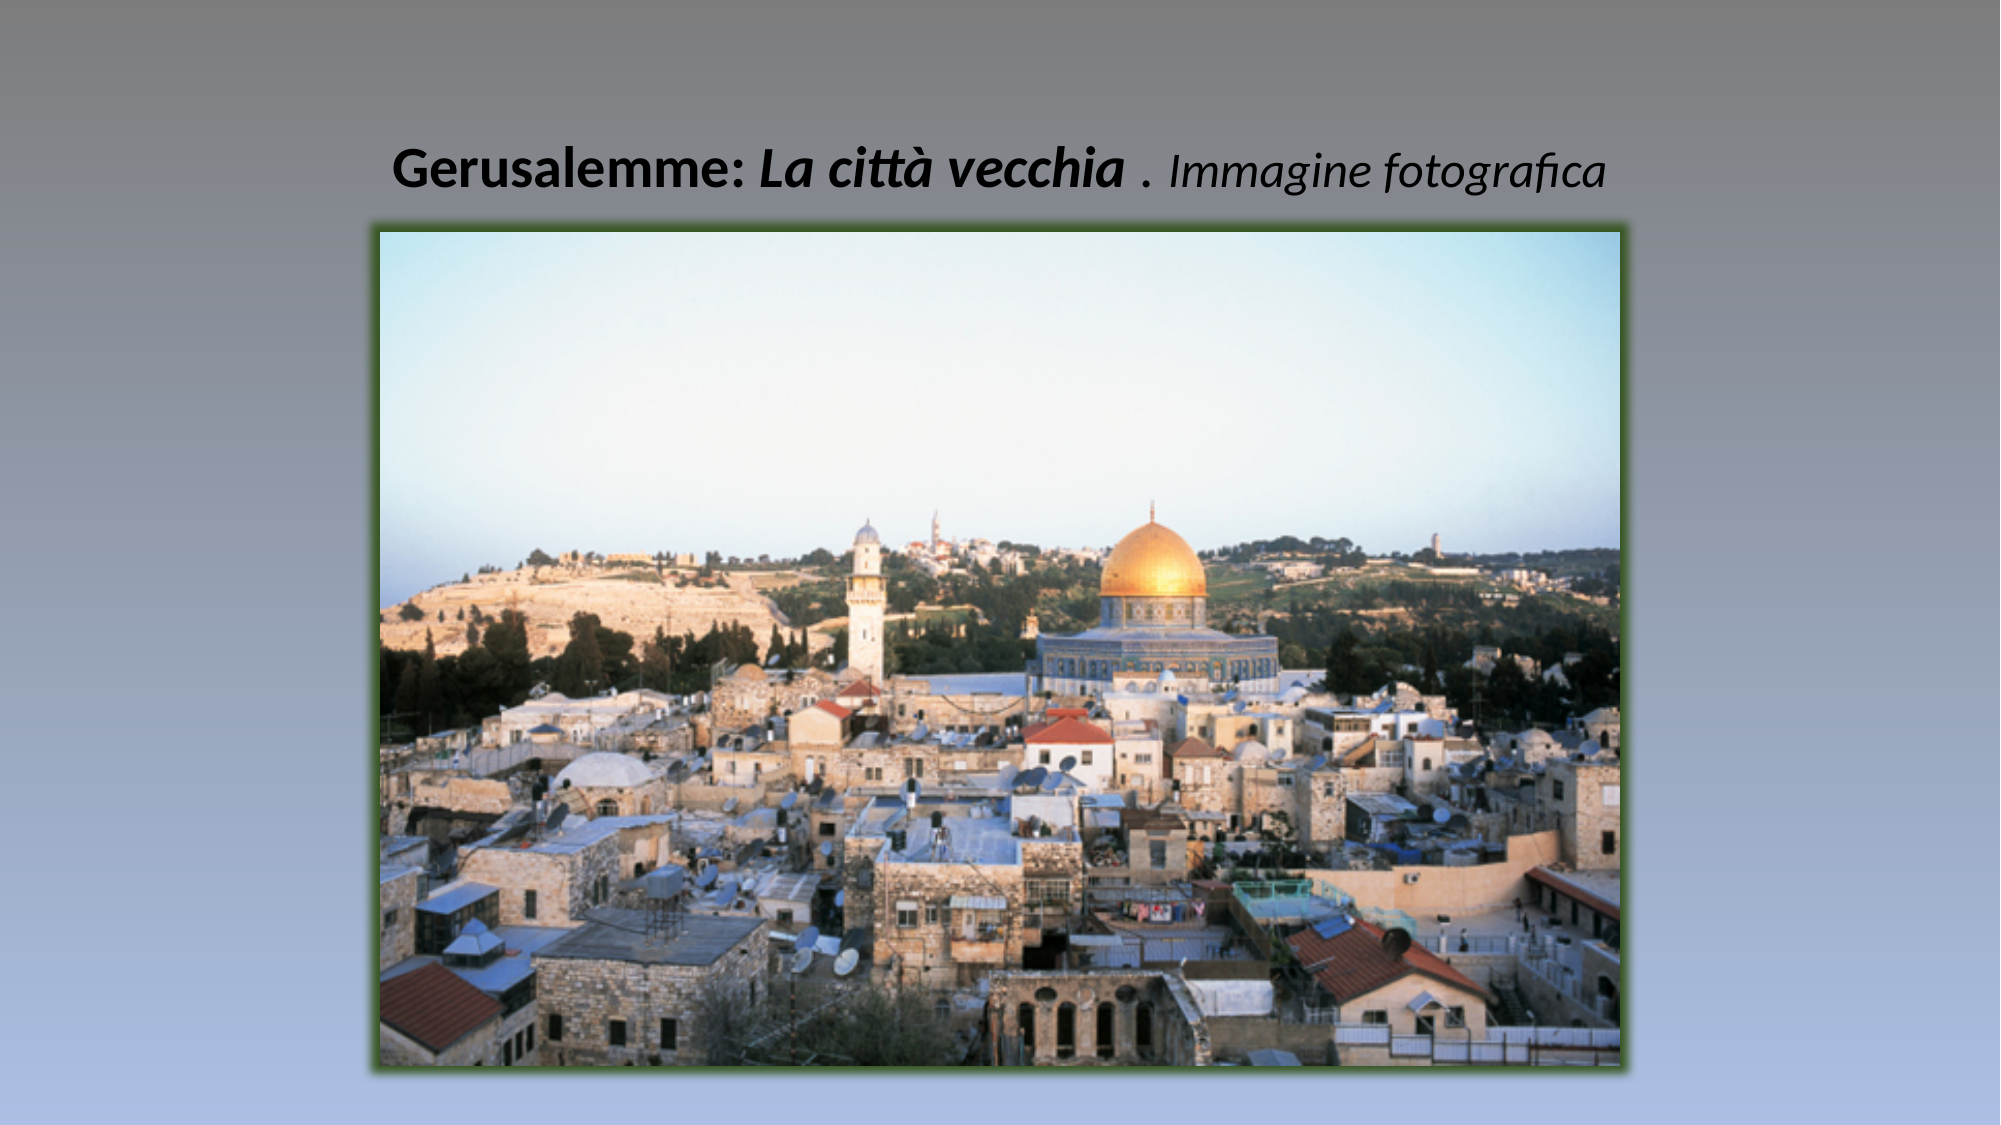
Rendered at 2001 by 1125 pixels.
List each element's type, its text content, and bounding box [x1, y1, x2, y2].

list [380, 232, 1620, 1066]
title Gerusalemme: La città vecchia . Immagine fotografica [137, 59, 1863, 278]
